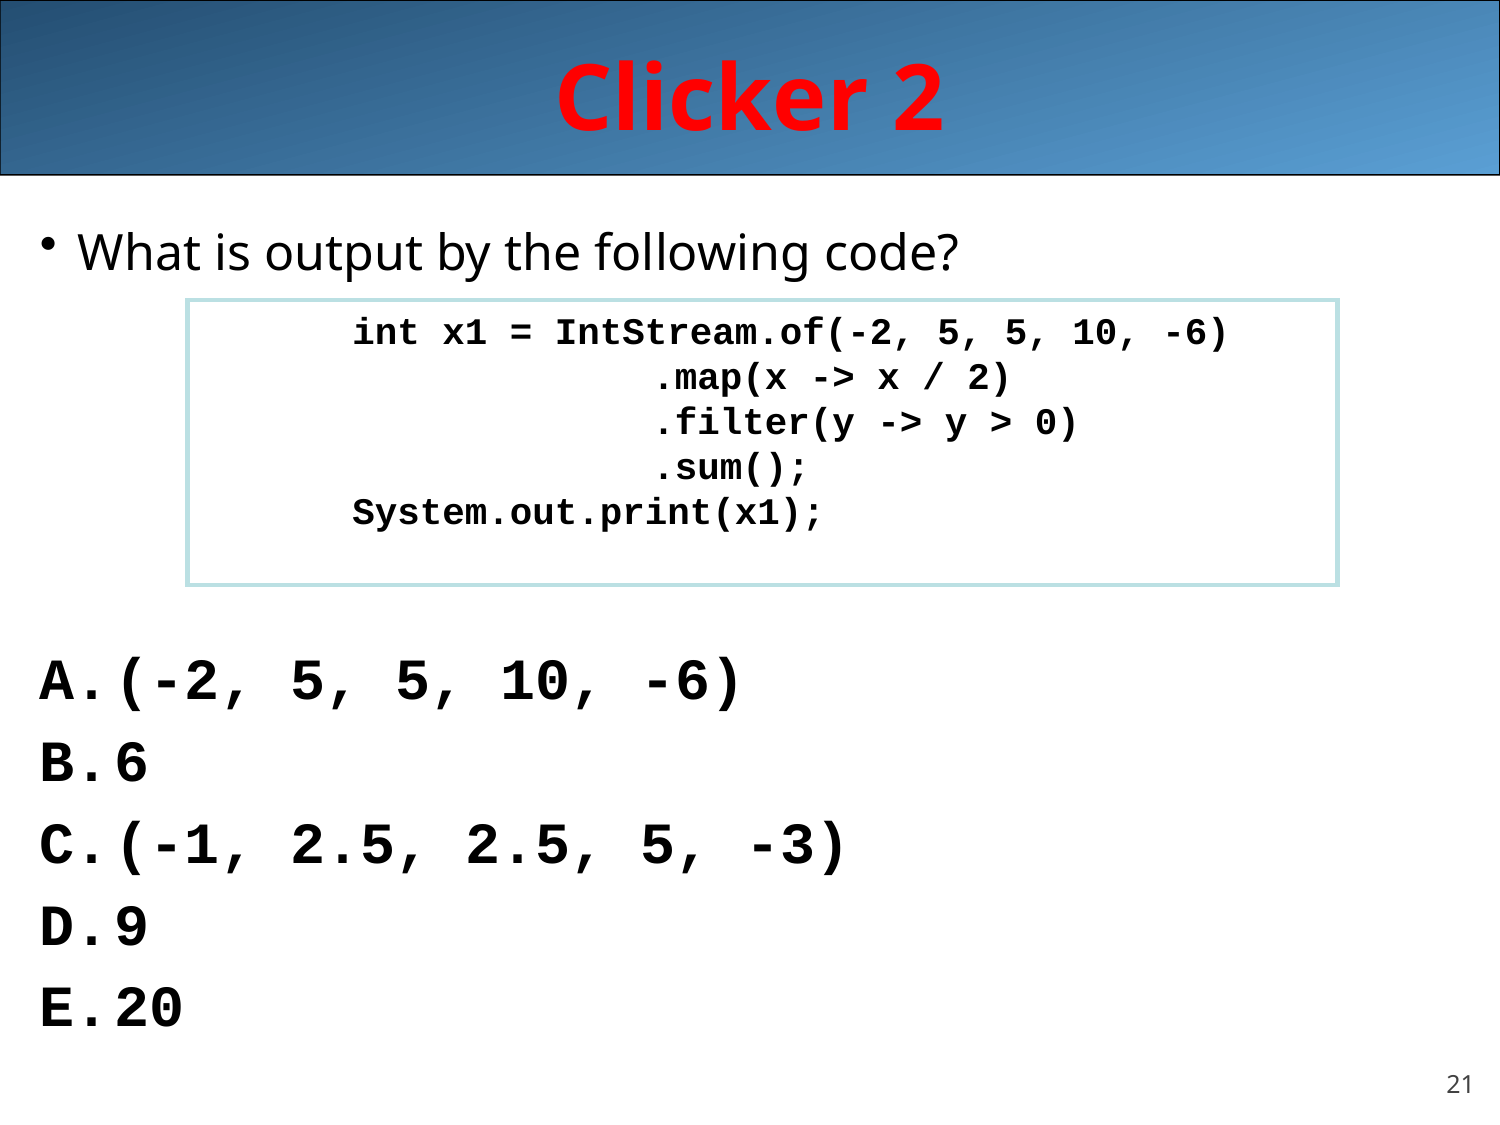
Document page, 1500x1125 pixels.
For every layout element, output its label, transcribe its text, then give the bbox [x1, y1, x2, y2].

title Clicker 2 [75, 0, 1425, 188]
list What is output by the following code? (-2, 5, 5, 10, -6) 6 (-1, 2.5, 2.5, 5, -3) 9 20 [24, 212, 1500, 1063]
text_box int x1 = IntStream.of(-2, 5, 5, 10, -6) .map(x -> x / 2) .filter(y -> y > 0) .sum(); System.out.print(x1); [187, 299, 1338, 585]
